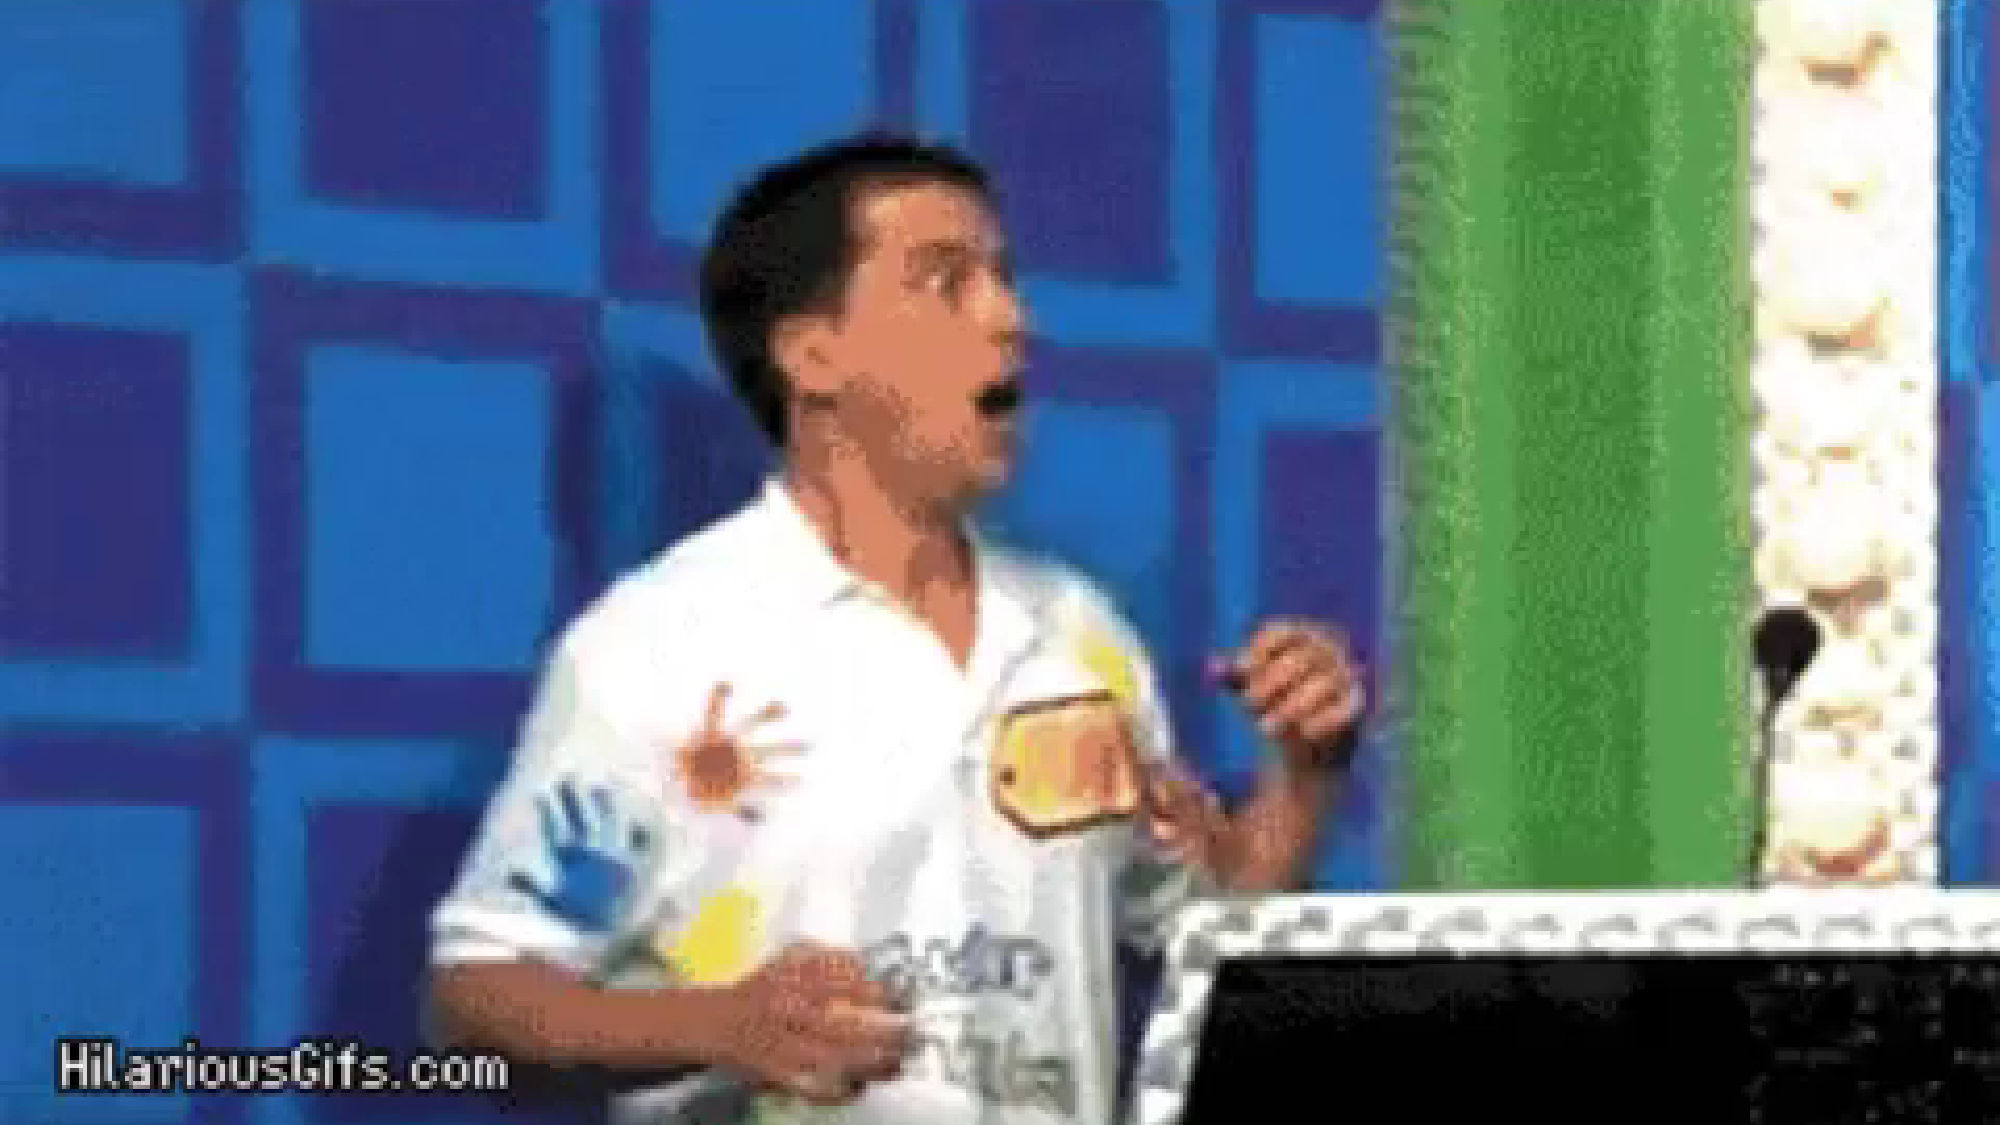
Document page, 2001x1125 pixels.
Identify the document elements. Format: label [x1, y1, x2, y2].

text_box [0, 0, 2000, 1125]
